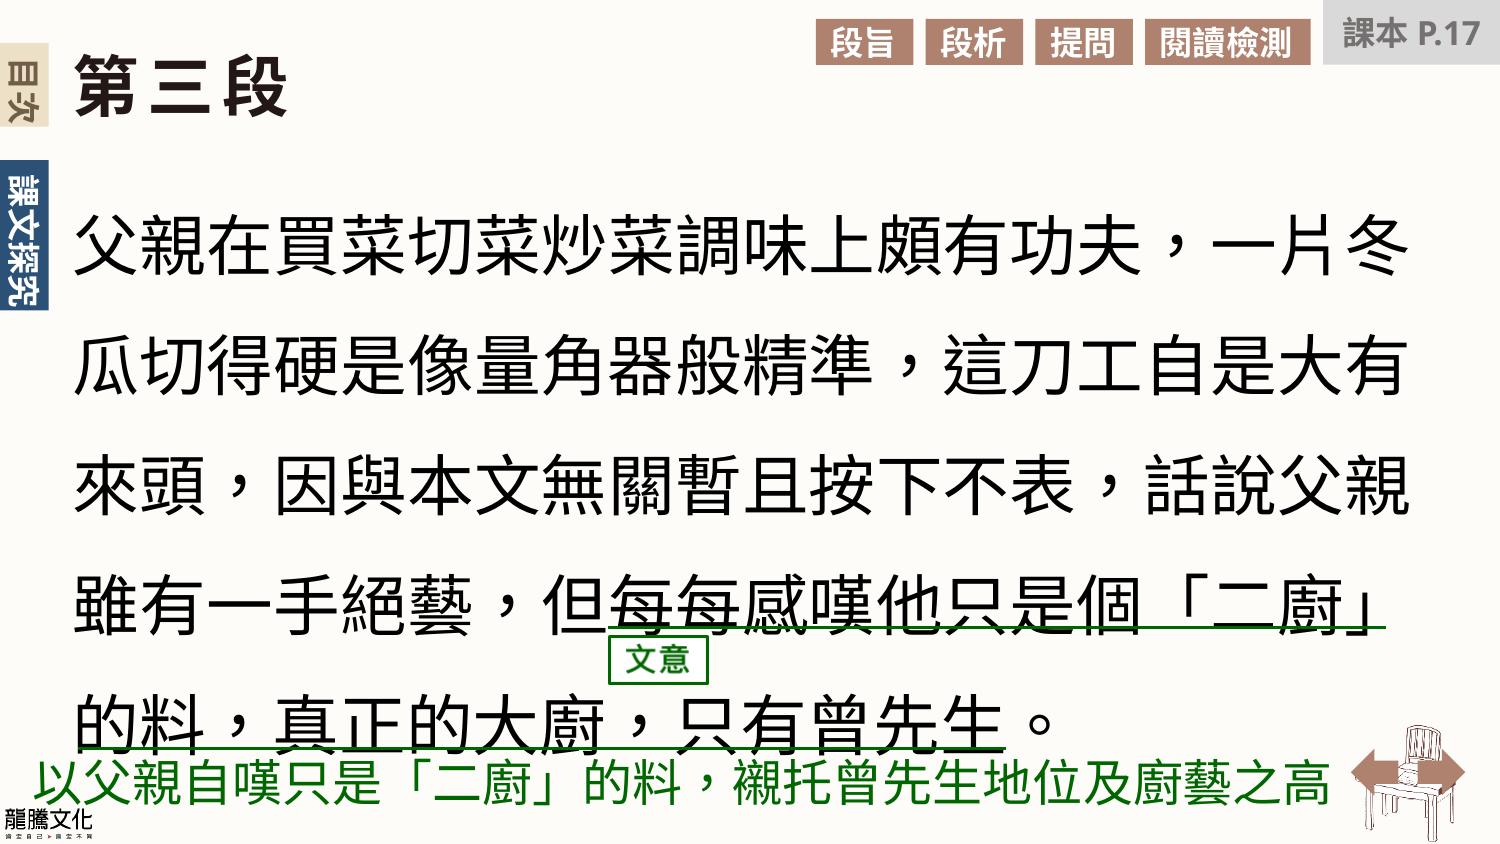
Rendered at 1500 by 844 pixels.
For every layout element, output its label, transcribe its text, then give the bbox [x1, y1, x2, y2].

text_box 第三段 [57, 37, 320, 133]
text_box 段旨 [815, 18, 914, 65]
picture [1426, 725, 1456, 760]
text_box 提問 [1035, 18, 1133, 65]
text_box 父親在買菜切菜炒菜調味上頗有功夫，一片冬瓜切得硬是像量角器般精準，這刀工自是大有來頭，因與本文無關暫且按下不表，話說父親雖有一手絕藝，但每每感嘆他只是個「二廚」的料，真正的大廚，只有曾先生。 [57, 156, 1426, 772]
text_box 課本P.17 [1322, 0, 1500, 66]
picture [608, 635, 709, 685]
picture [1355, 772, 1456, 842]
text_box [1416, 746, 1467, 799]
text_box 以父親自嘆只是「二廚」的料，襯托曾先生地位及廚藝之高 [18, 744, 1362, 820]
text_box 段析 [925, 18, 1024, 65]
picture [5, 808, 92, 839]
text_box [1362, 746, 1400, 799]
text_box 閱讀檢測 [1145, 18, 1311, 65]
